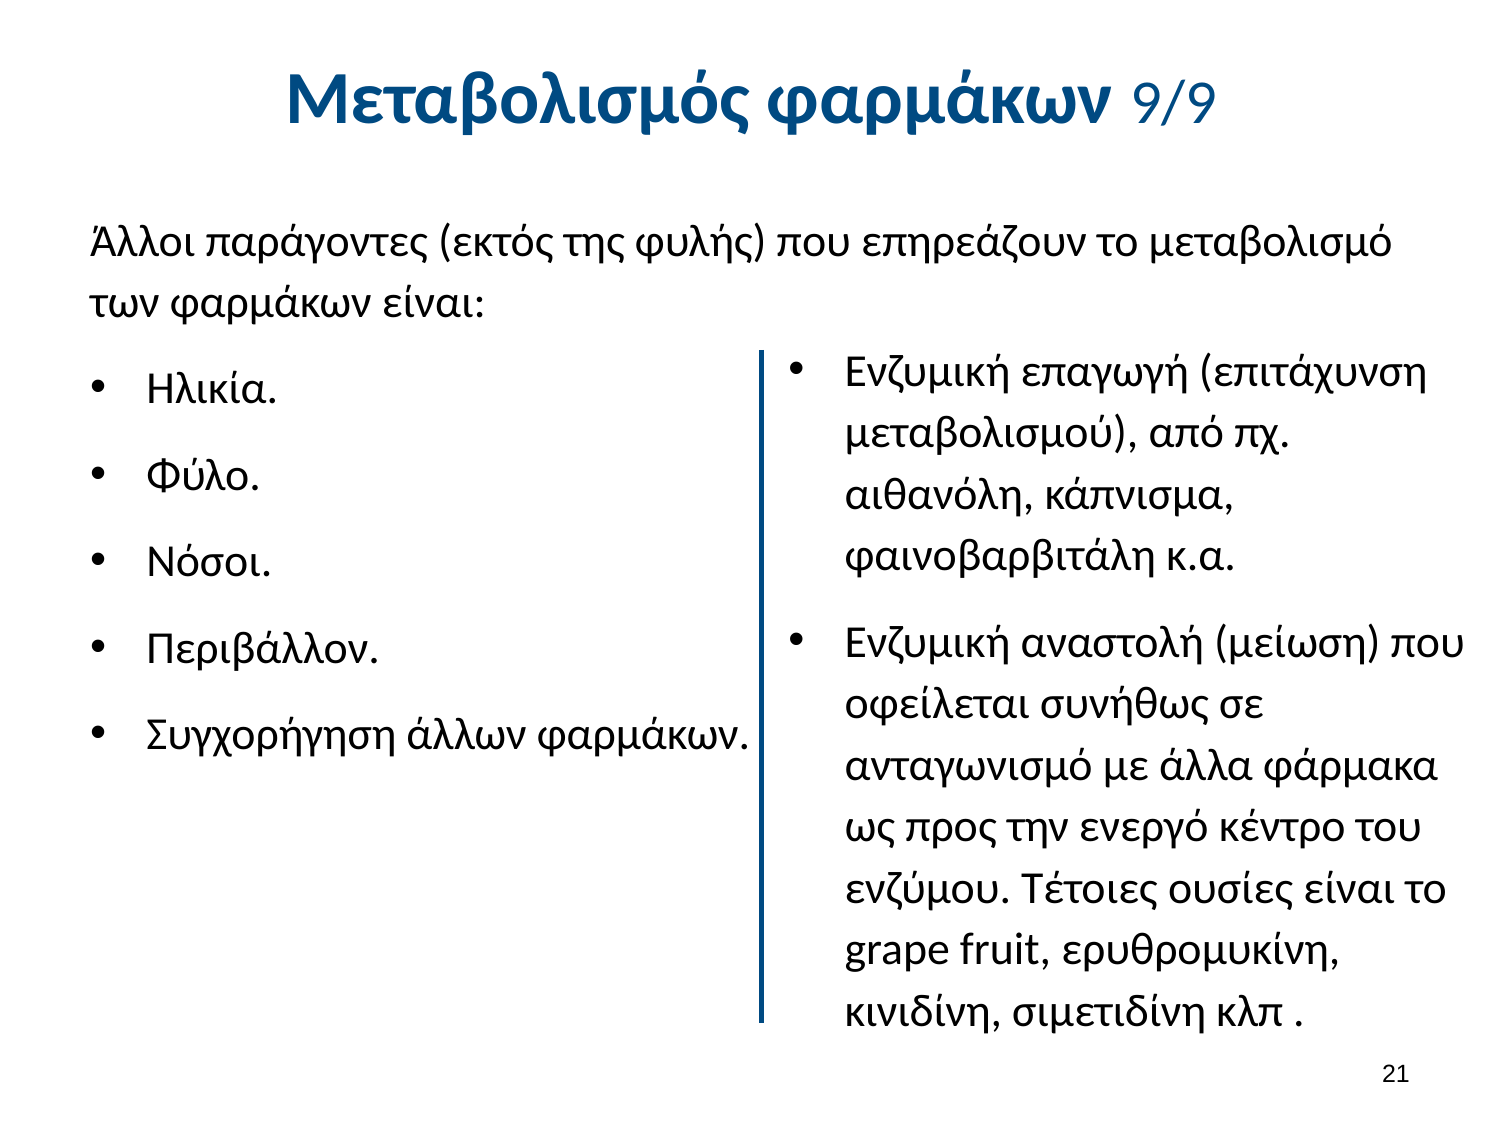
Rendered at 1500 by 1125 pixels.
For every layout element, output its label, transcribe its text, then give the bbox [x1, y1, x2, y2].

title Μεταβολισμός φαρμάκων 9/9 [76, 19, 1427, 169]
text_box Ενζυμική επαγωγή (επιτάχυνση μεταβολισμού), από πχ. αιθανόλη, κάπνισμα, φαινοβαρβιτάλη κ.α. Ενζυμική αναστολή (μείωση) που οφείλεται συνήθως σε ανταγωνισμό με άλλα φάρμακα ως προς την ενεργό κέντρο του ενζύμου. Τέτοιες ουσίες είναι το grape fruit, ερυθρομυκίνη, κινιδίνη, σιμετιδίνη κλπ . [773, 326, 1500, 1043]
list Άλλοι παράγοντες (εκτός της φυλής) που επηρεάζουν το μεταβολισμό των φαρμάκων είναι: Ηλικία. Φύλο. Νόσοι. Περιβάλλον. Συγχορήγηση άλλων φαρμάκων. [75, 196, 1436, 1083]
slide_number 20 [1074, 1043, 1425, 1103]
